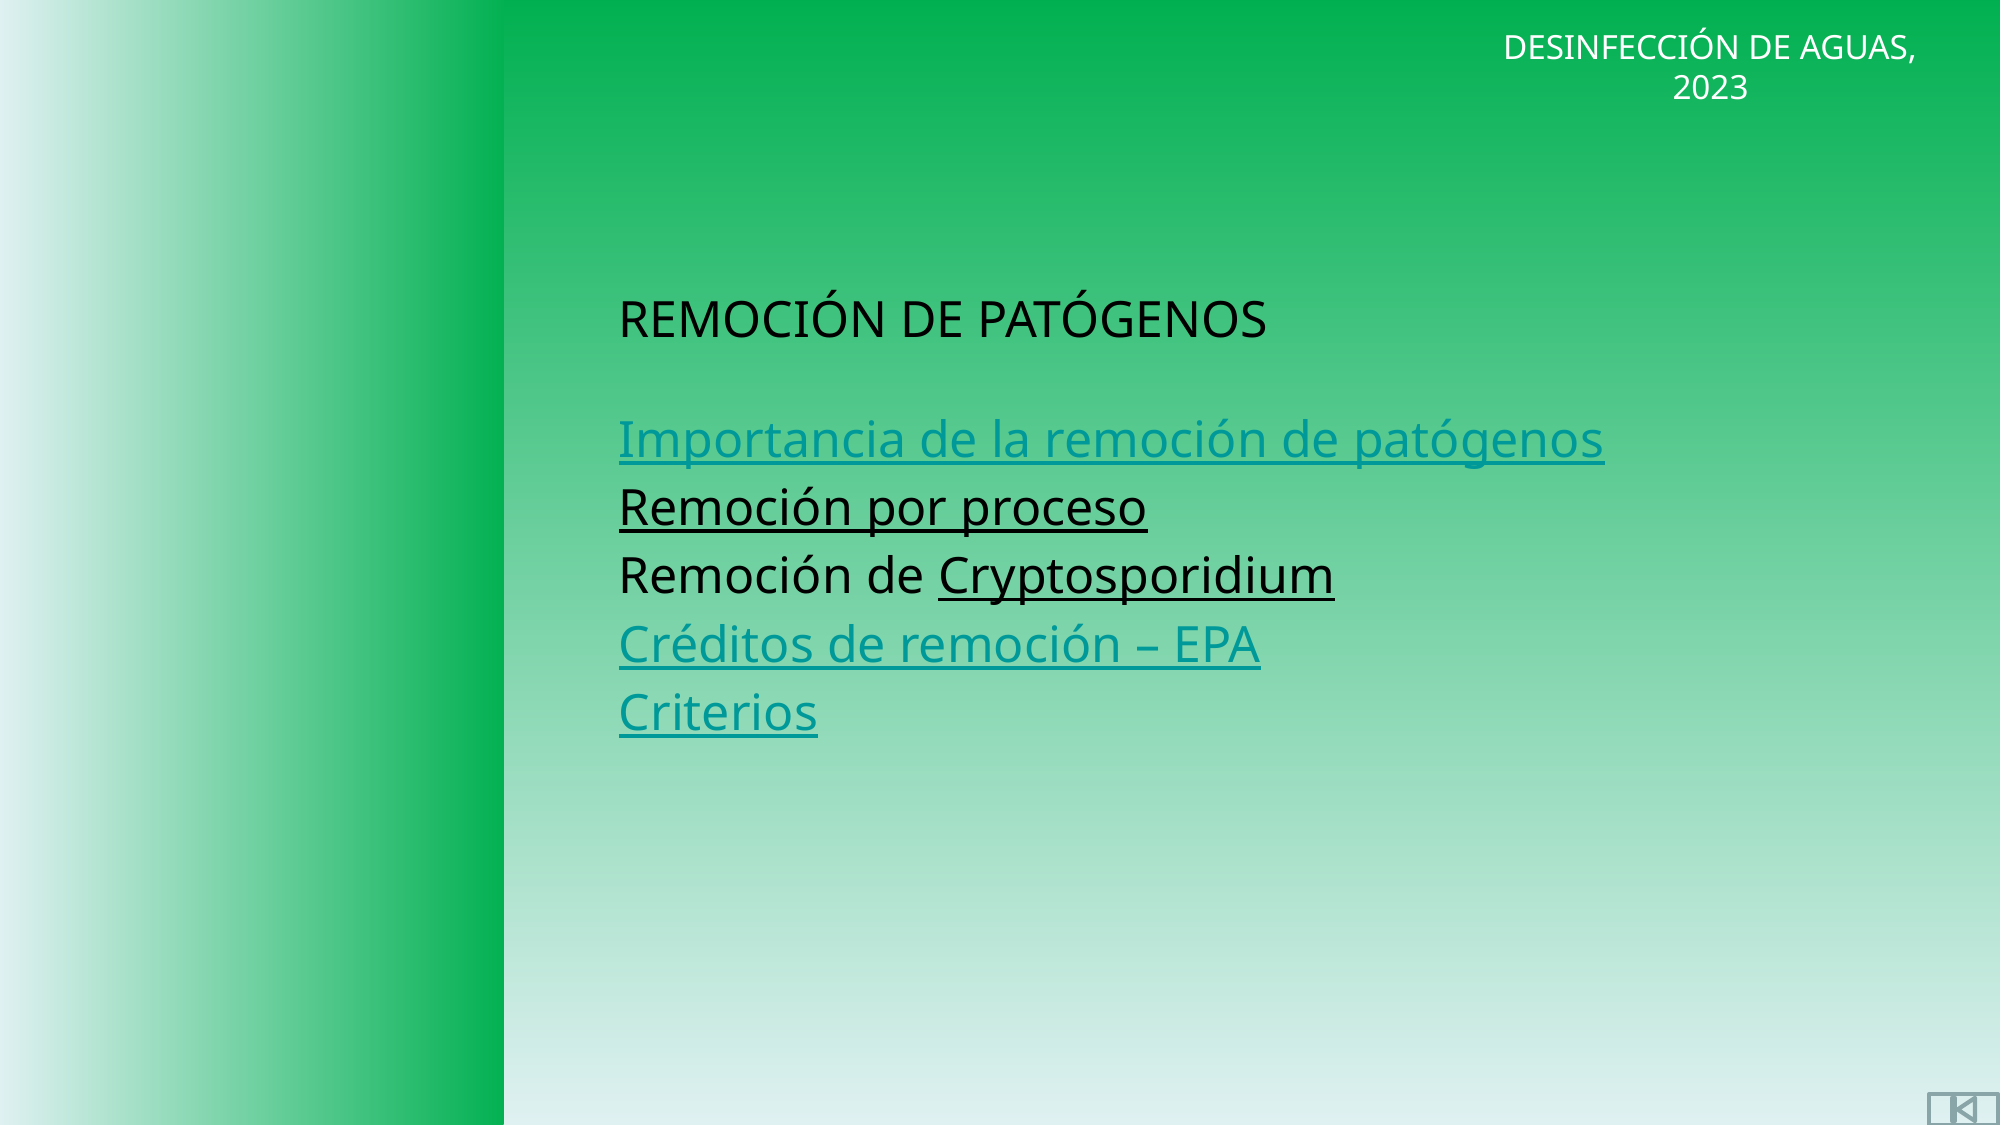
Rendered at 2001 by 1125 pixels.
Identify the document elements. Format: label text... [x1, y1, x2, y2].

text_box [0, 0, 504, 1125]
list REMOCIÓN DE PATÓGENOS Importancia de la remoción de patógenos Remoción por proceso Remoción de Cryptosporidium Créditos de remoción – EPA Criterios [504, 219, 1898, 858]
